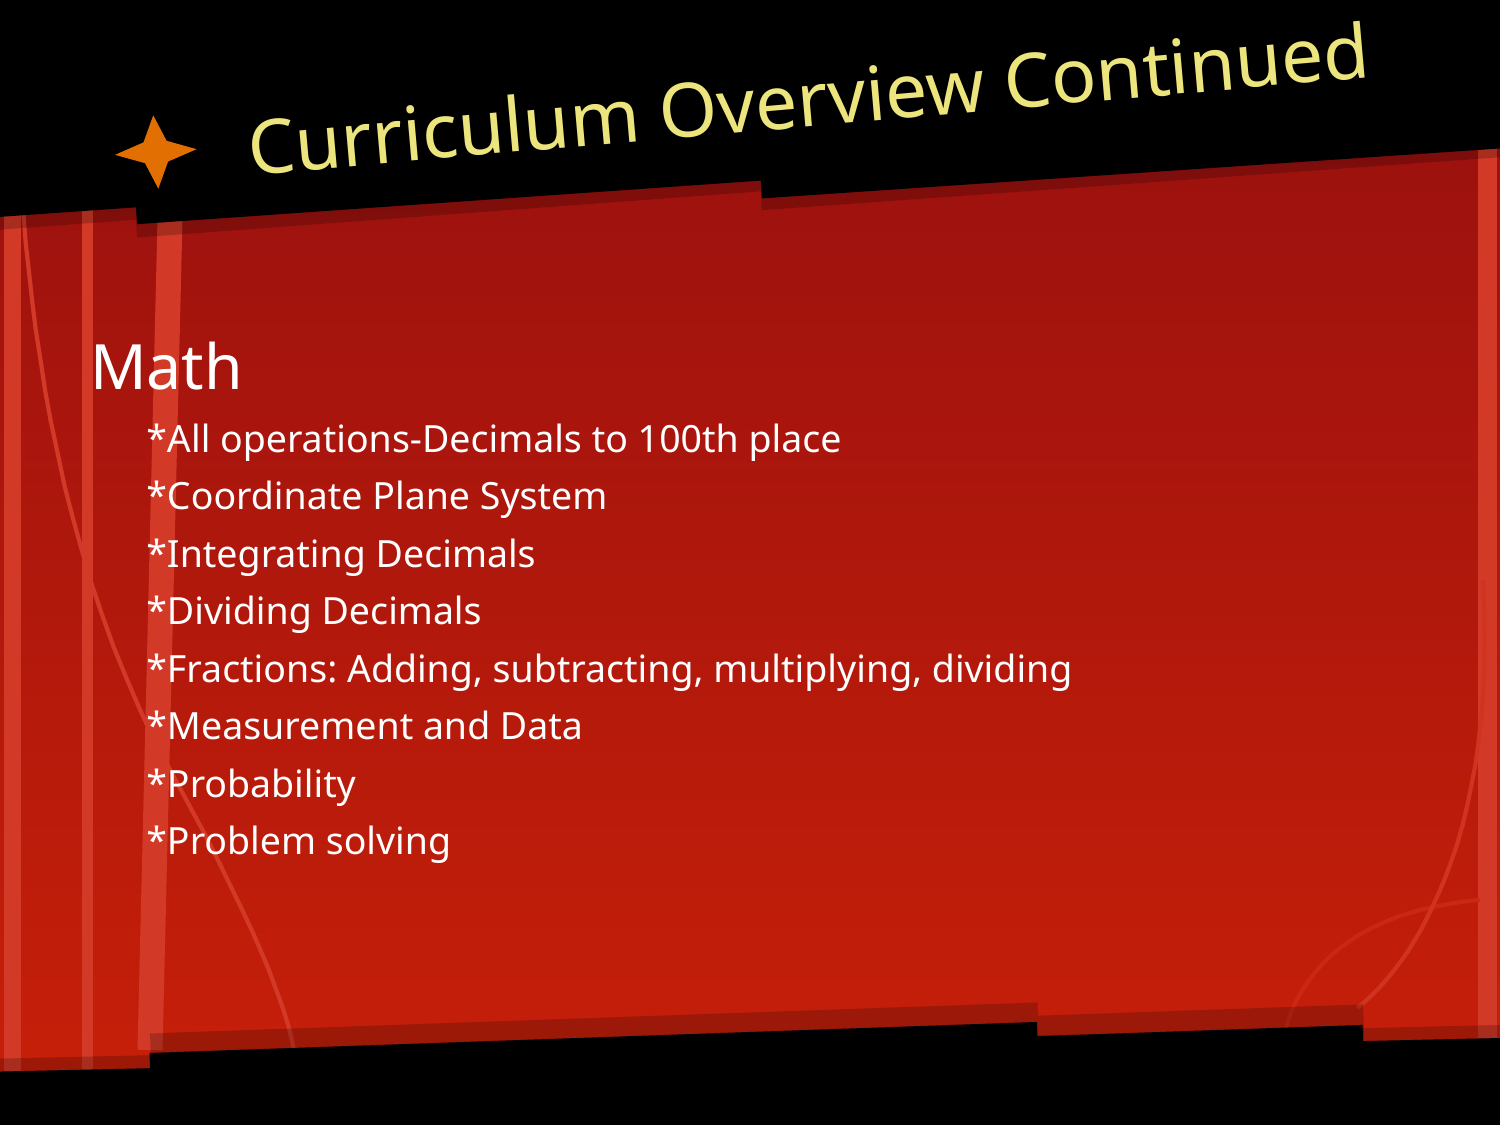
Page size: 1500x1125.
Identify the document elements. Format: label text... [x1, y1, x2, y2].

title Curriculum Overview Continued [187, 0, 1500, 244]
list Math *All operations-Decimals to 100th place *Coordinate Plane System *Integrating Decimals *Dividing Decimals *Fractions: Adding, subtracting, multiplying, dividing *Measurement and Data *Probability *Problem solving [75, 312, 1425, 1125]
